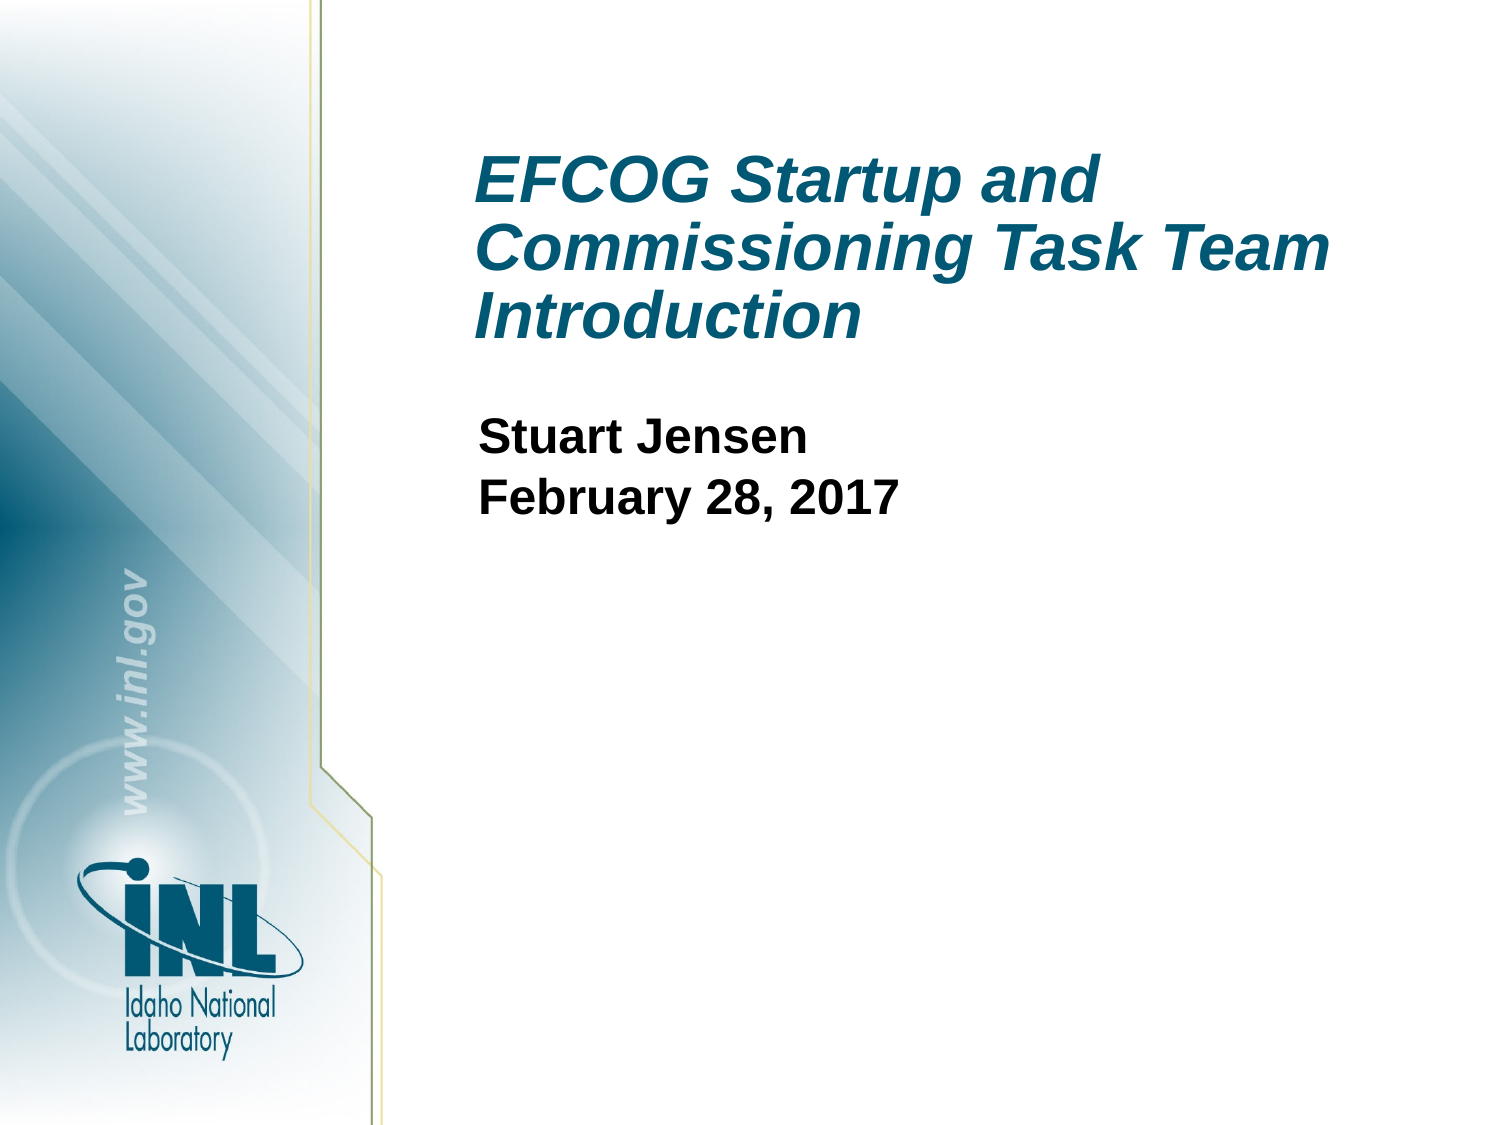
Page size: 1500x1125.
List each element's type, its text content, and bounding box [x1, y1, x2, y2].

picture [0, 0, 383, 1125]
subtitle Stuart Jensen February 28, 2017 [478, 412, 1426, 538]
title EFCOG Startup and Commissioning Task Team Introduction [474, 146, 1426, 353]
